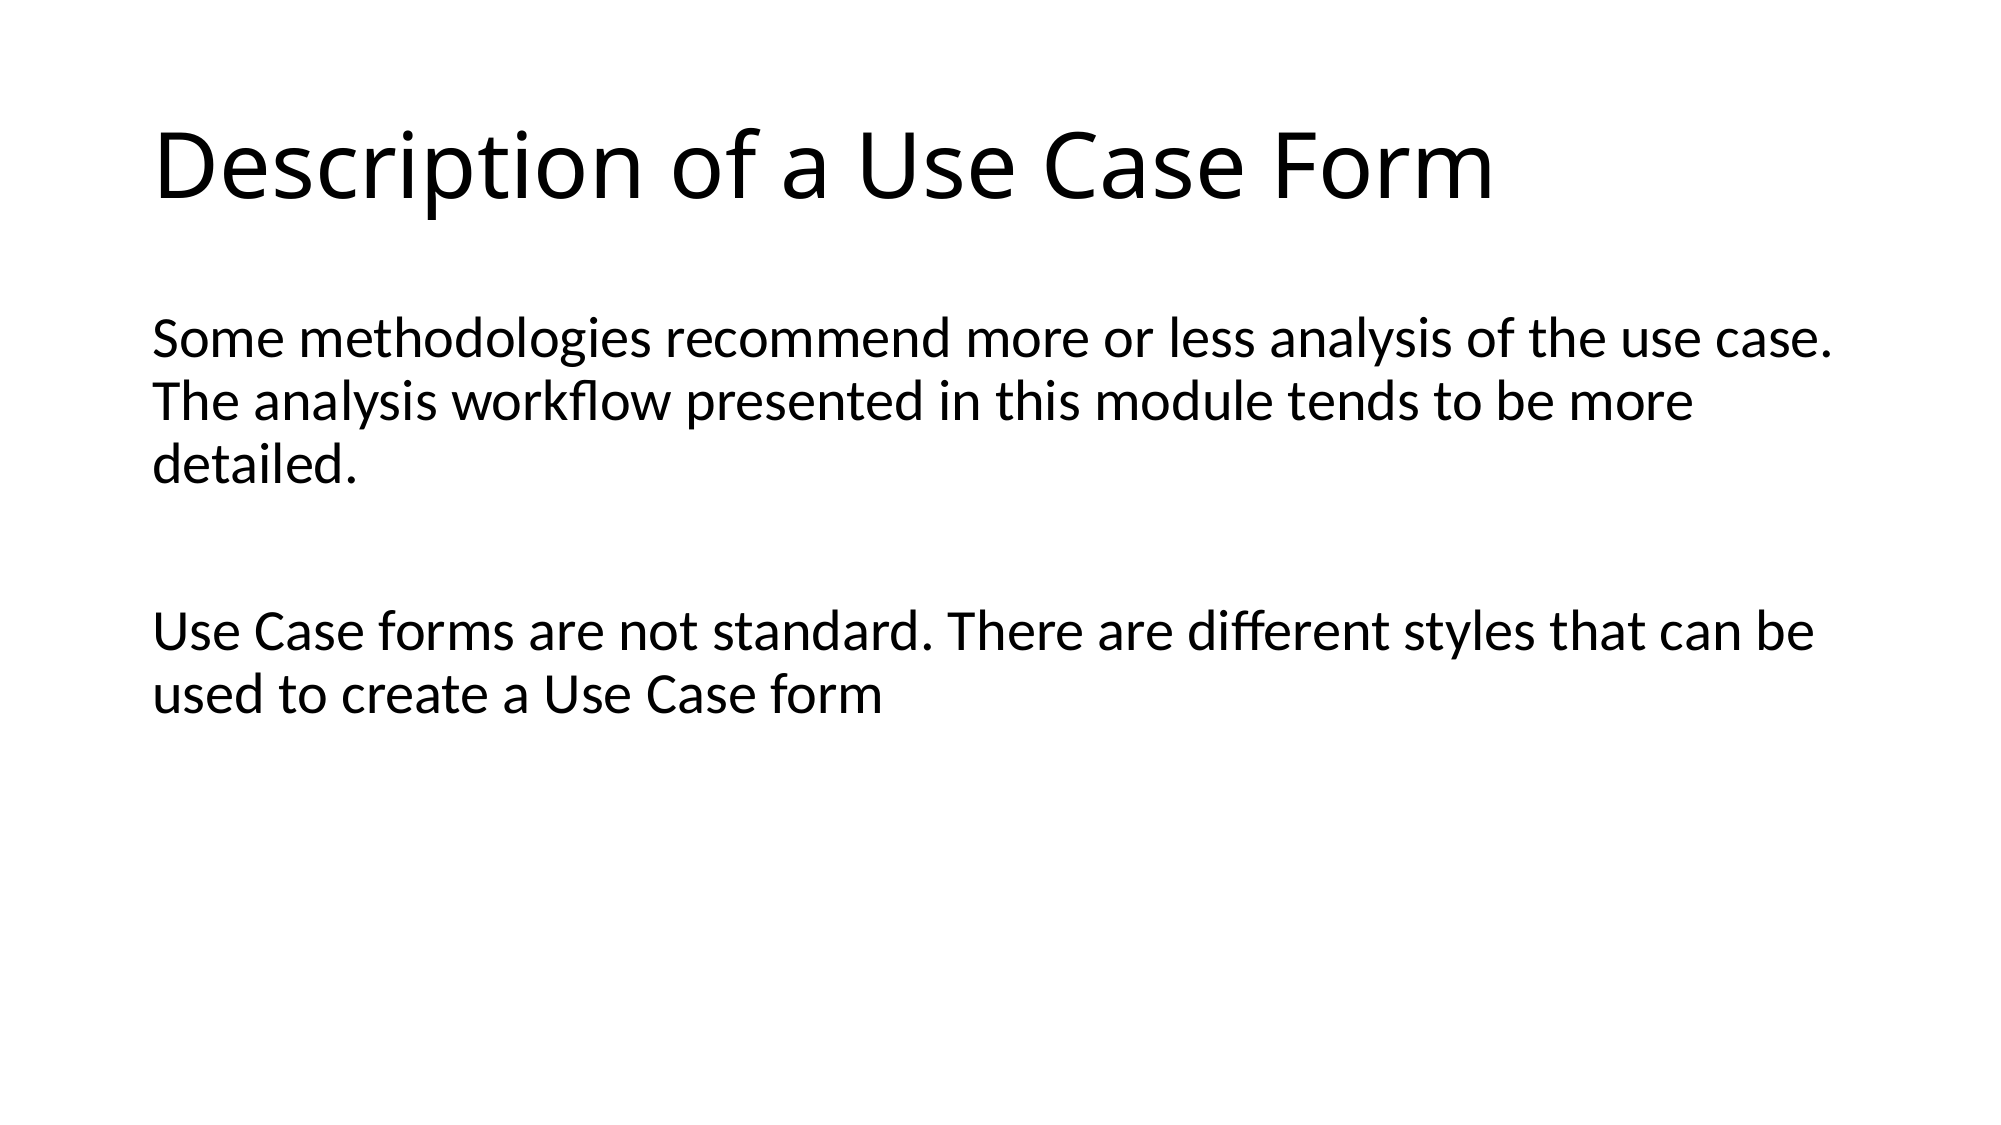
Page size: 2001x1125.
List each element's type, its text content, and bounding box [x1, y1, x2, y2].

list Some methodologies recommend more or less analysis of the use case. The analysis workflow presented in this module tends to be more detailed. Use Case forms are not standard. There are different styles that can be used to create a Use Case form [137, 299, 1863, 1014]
title Description of a Use Case Form [137, 59, 1863, 278]
